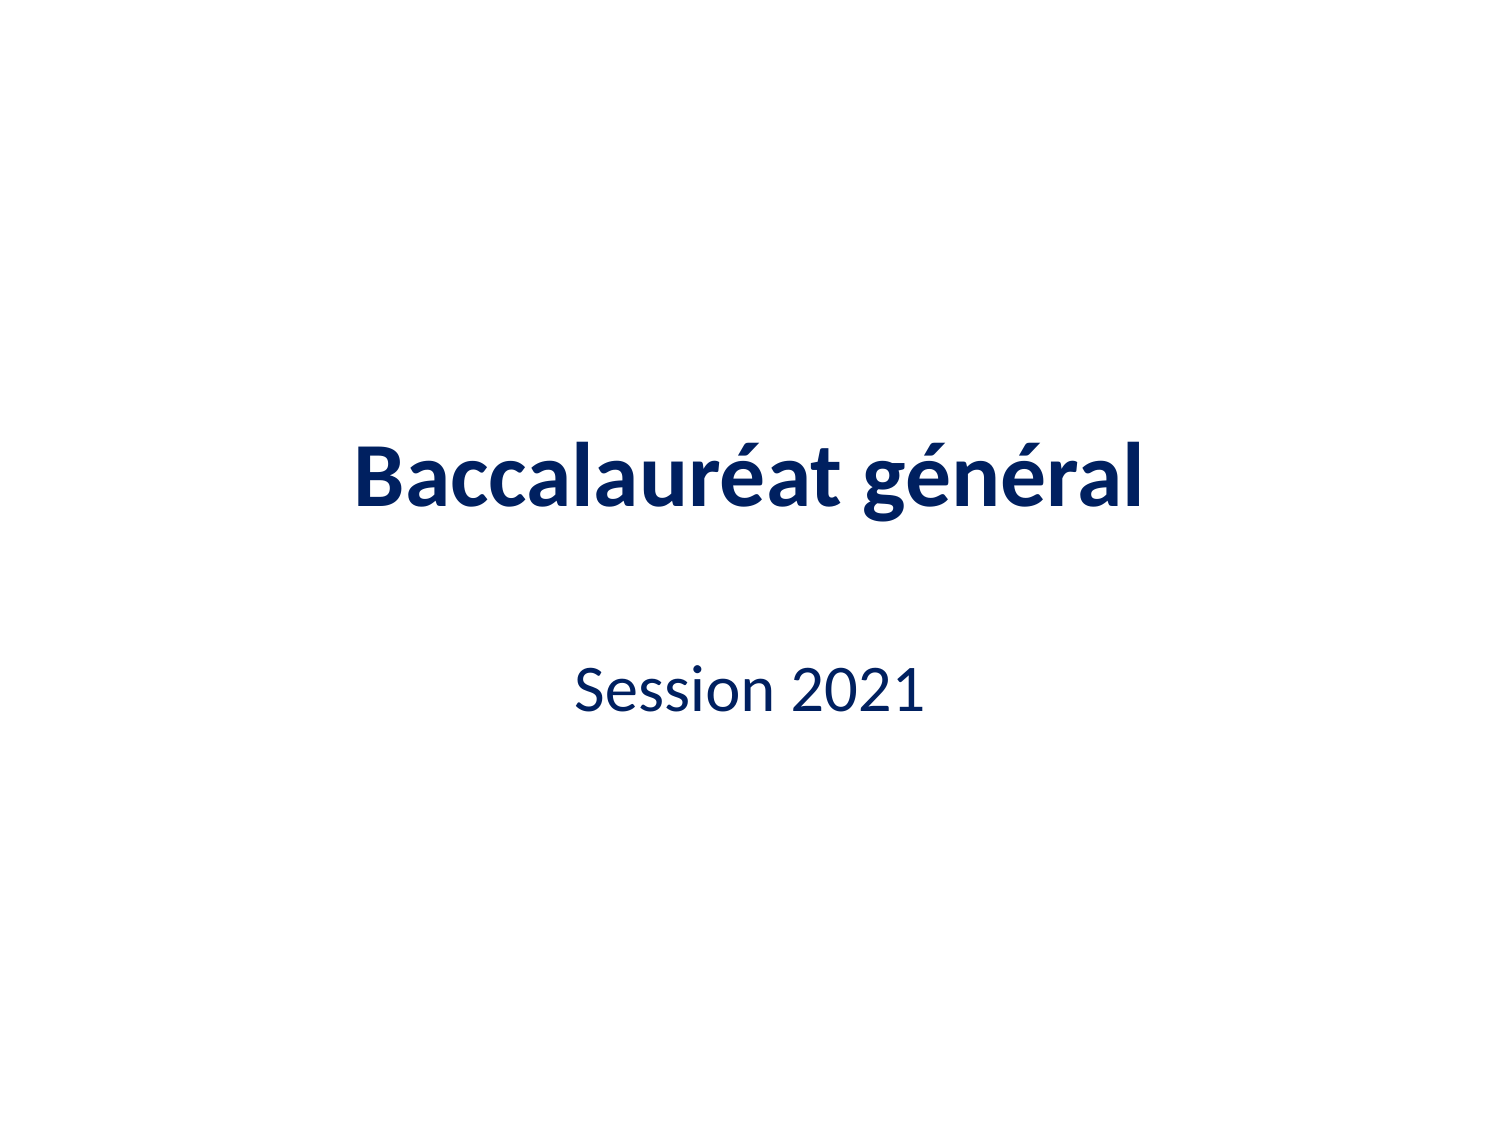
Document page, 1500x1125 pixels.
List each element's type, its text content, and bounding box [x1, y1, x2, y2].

subtitle Session 2021 [225, 637, 1275, 925]
title Baccalauréat général [112, 349, 1388, 591]
